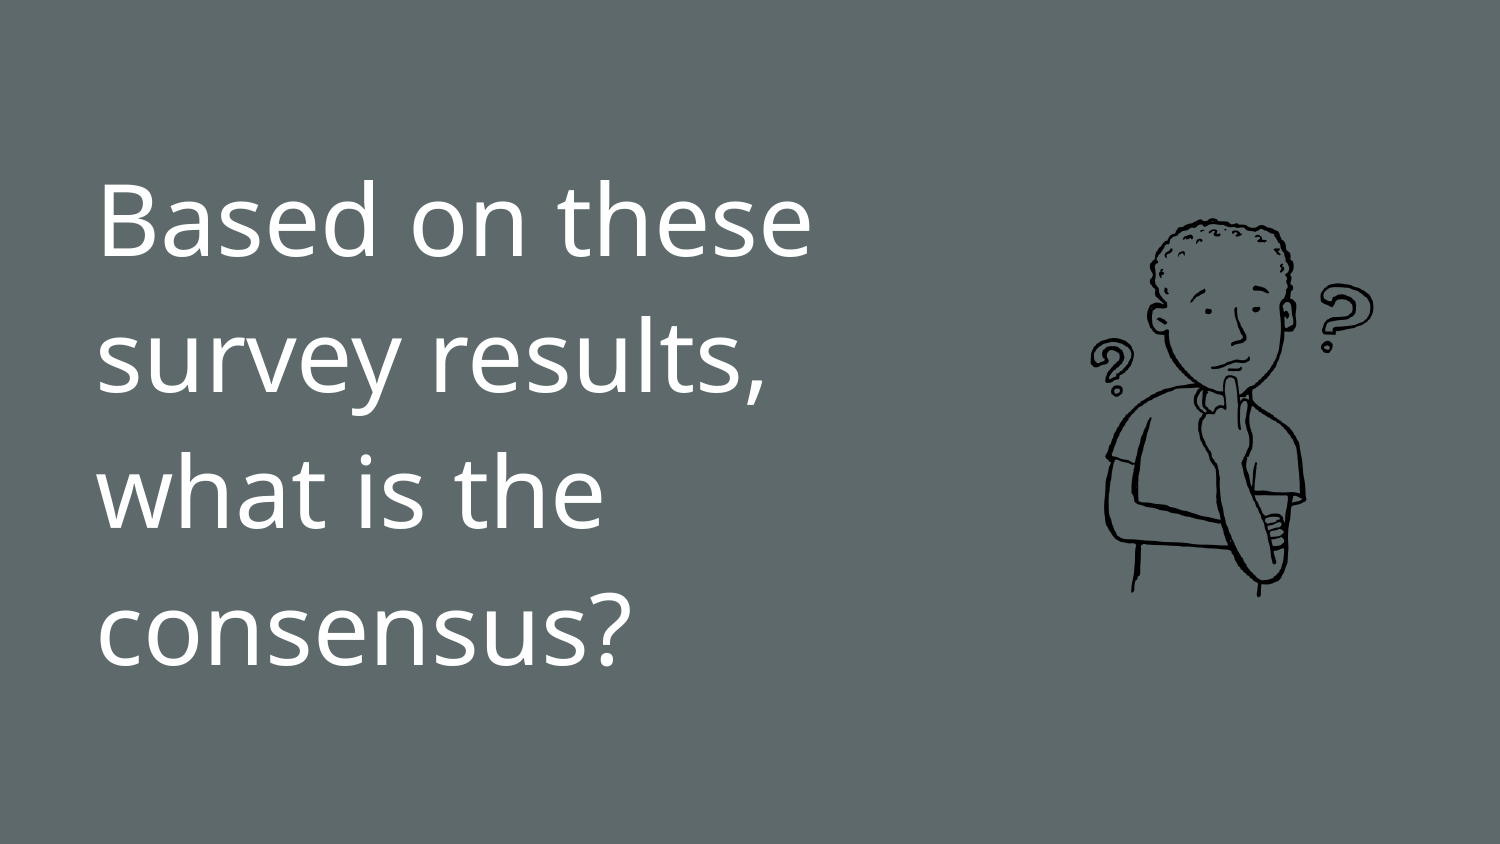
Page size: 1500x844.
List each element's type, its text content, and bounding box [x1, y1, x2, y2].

picture [1001, 189, 1451, 638]
title Based on these survey results, what is the consensus? [80, 86, 1003, 758]
